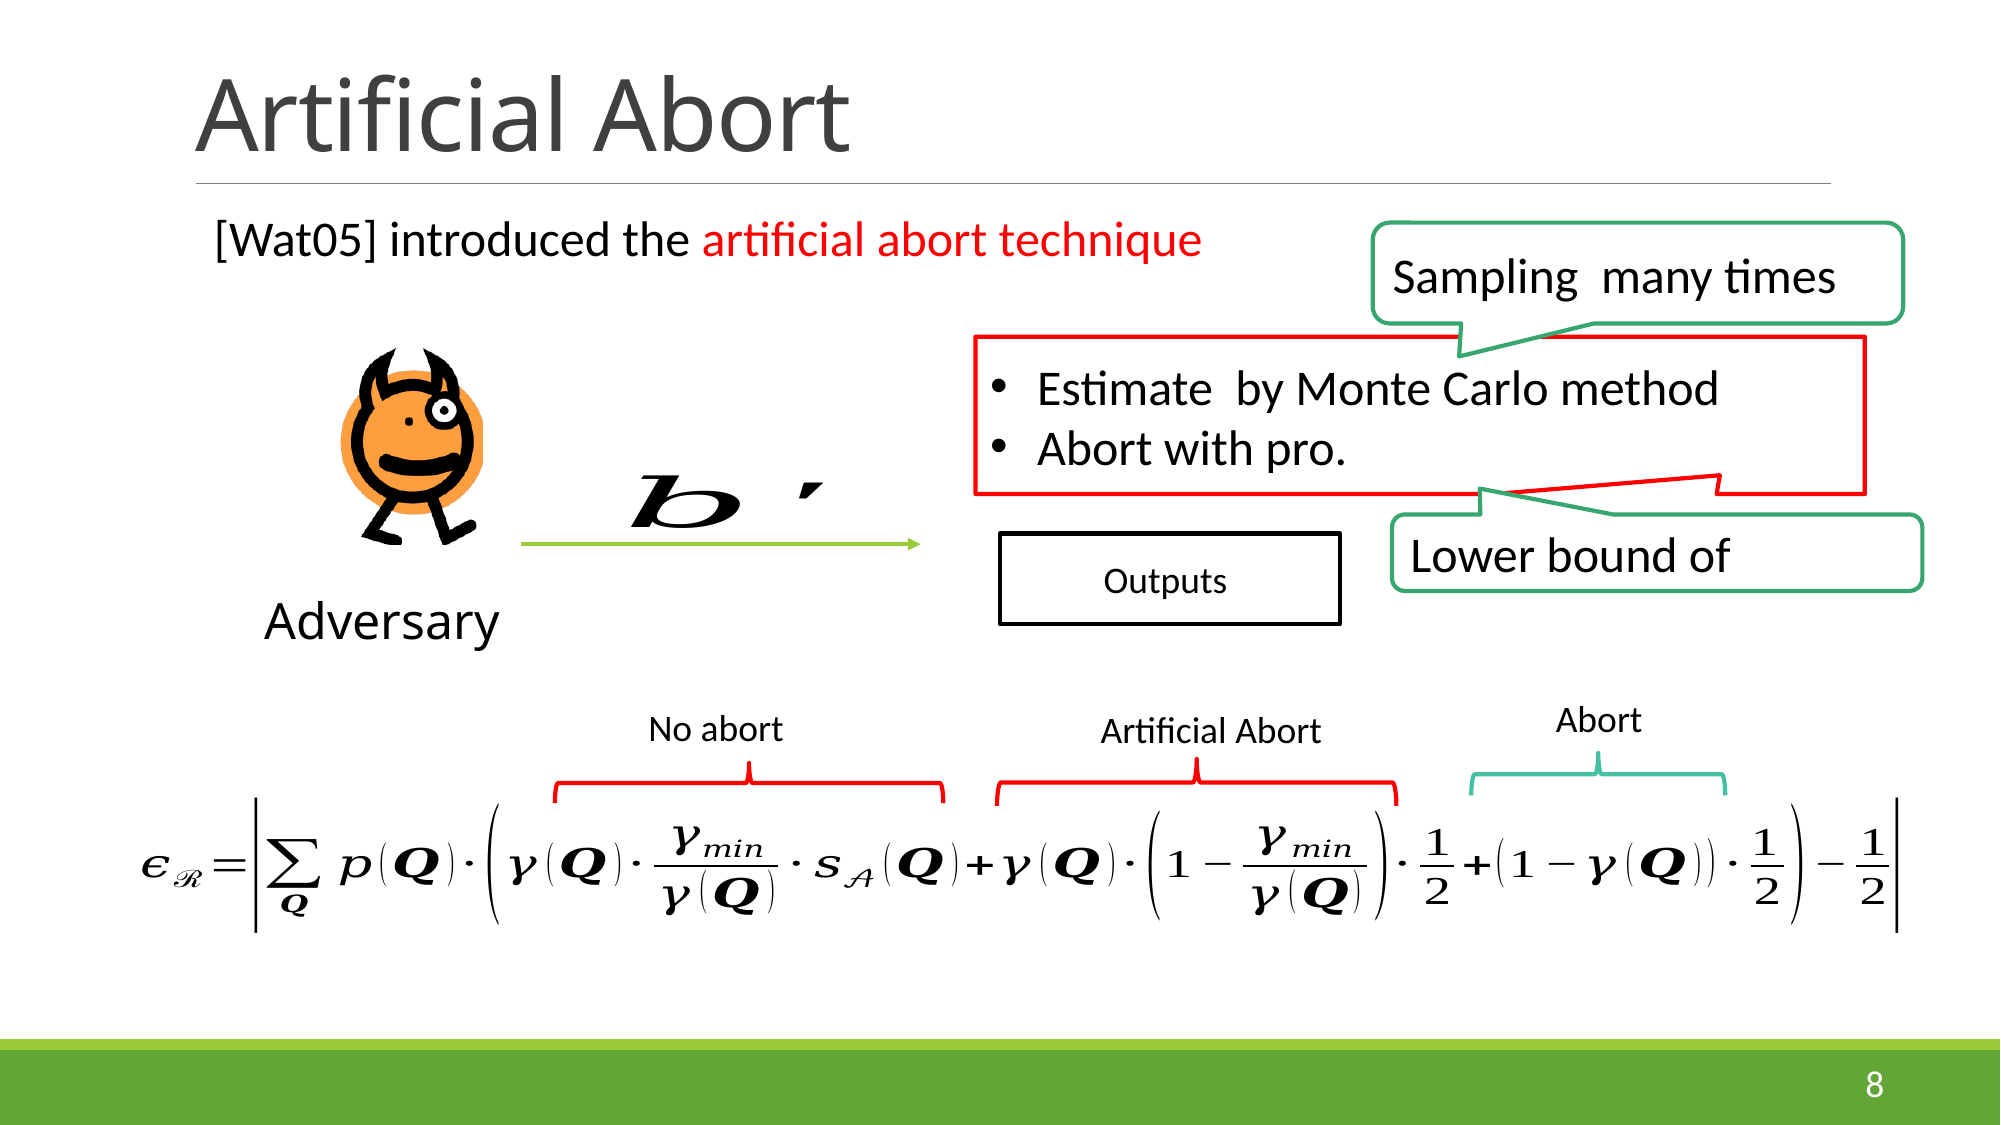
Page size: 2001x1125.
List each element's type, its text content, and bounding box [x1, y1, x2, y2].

text_box [1470, 751, 1727, 796]
text_box No abort [633, 673, 858, 757]
text_box [553, 761, 945, 804]
text_box Artificial Abort [1085, 676, 1340, 759]
title Artificial Abort [180, 47, 1830, 180]
text_box [Wat05] introduced the artificial abort technique [192, 184, 1928, 289]
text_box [249, 347, 573, 666]
text_box [995, 757, 1398, 806]
text_box 8 [1777, 1052, 1973, 1112]
text_box Abort [1540, 665, 1707, 748]
